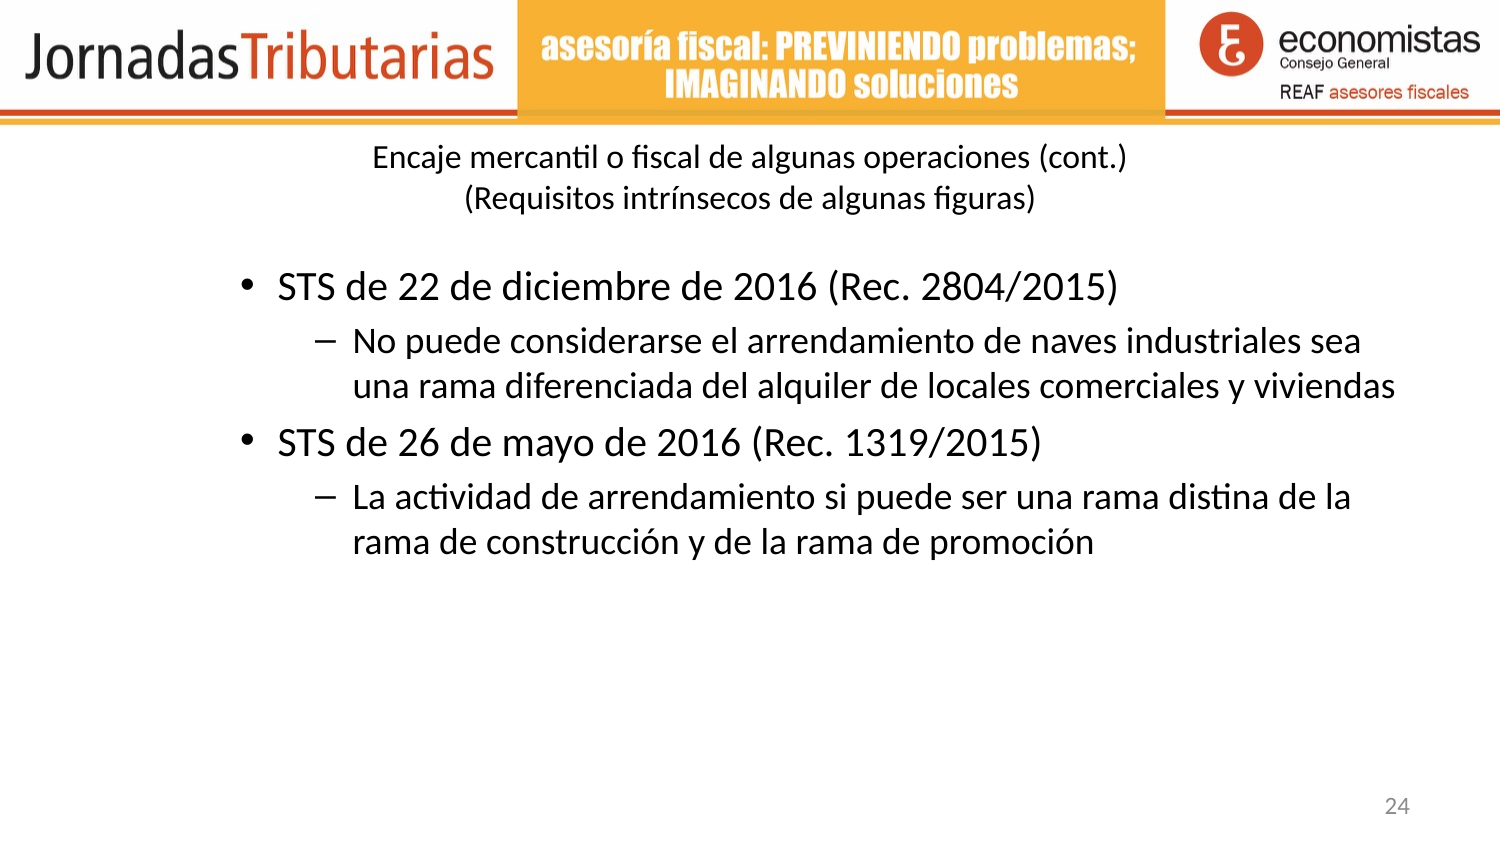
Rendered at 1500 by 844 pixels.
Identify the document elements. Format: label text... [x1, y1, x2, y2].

slide_number 24 [1074, 782, 1425, 827]
list STS de 22 de diciembre de 2016 (Rec. 2804/2015) No puede considerarse el arrendamiento de naves industriales sea una rama diferenciada del alquiler de locales comerciales y viviendas STS de 26 de mayo de 2016 (Rec. 1319/2015) La actividad de arrendamiento si puede ser una rama distina de la rama de construcción y de la rama de promoción [75, 251, 1425, 767]
picture [0, 0, 1500, 129]
title Encaje mercantil o fiscal de algunas operaciones (cont.) (Requisitos intrínsecos de algunas figuras) [75, 127, 1425, 224]
